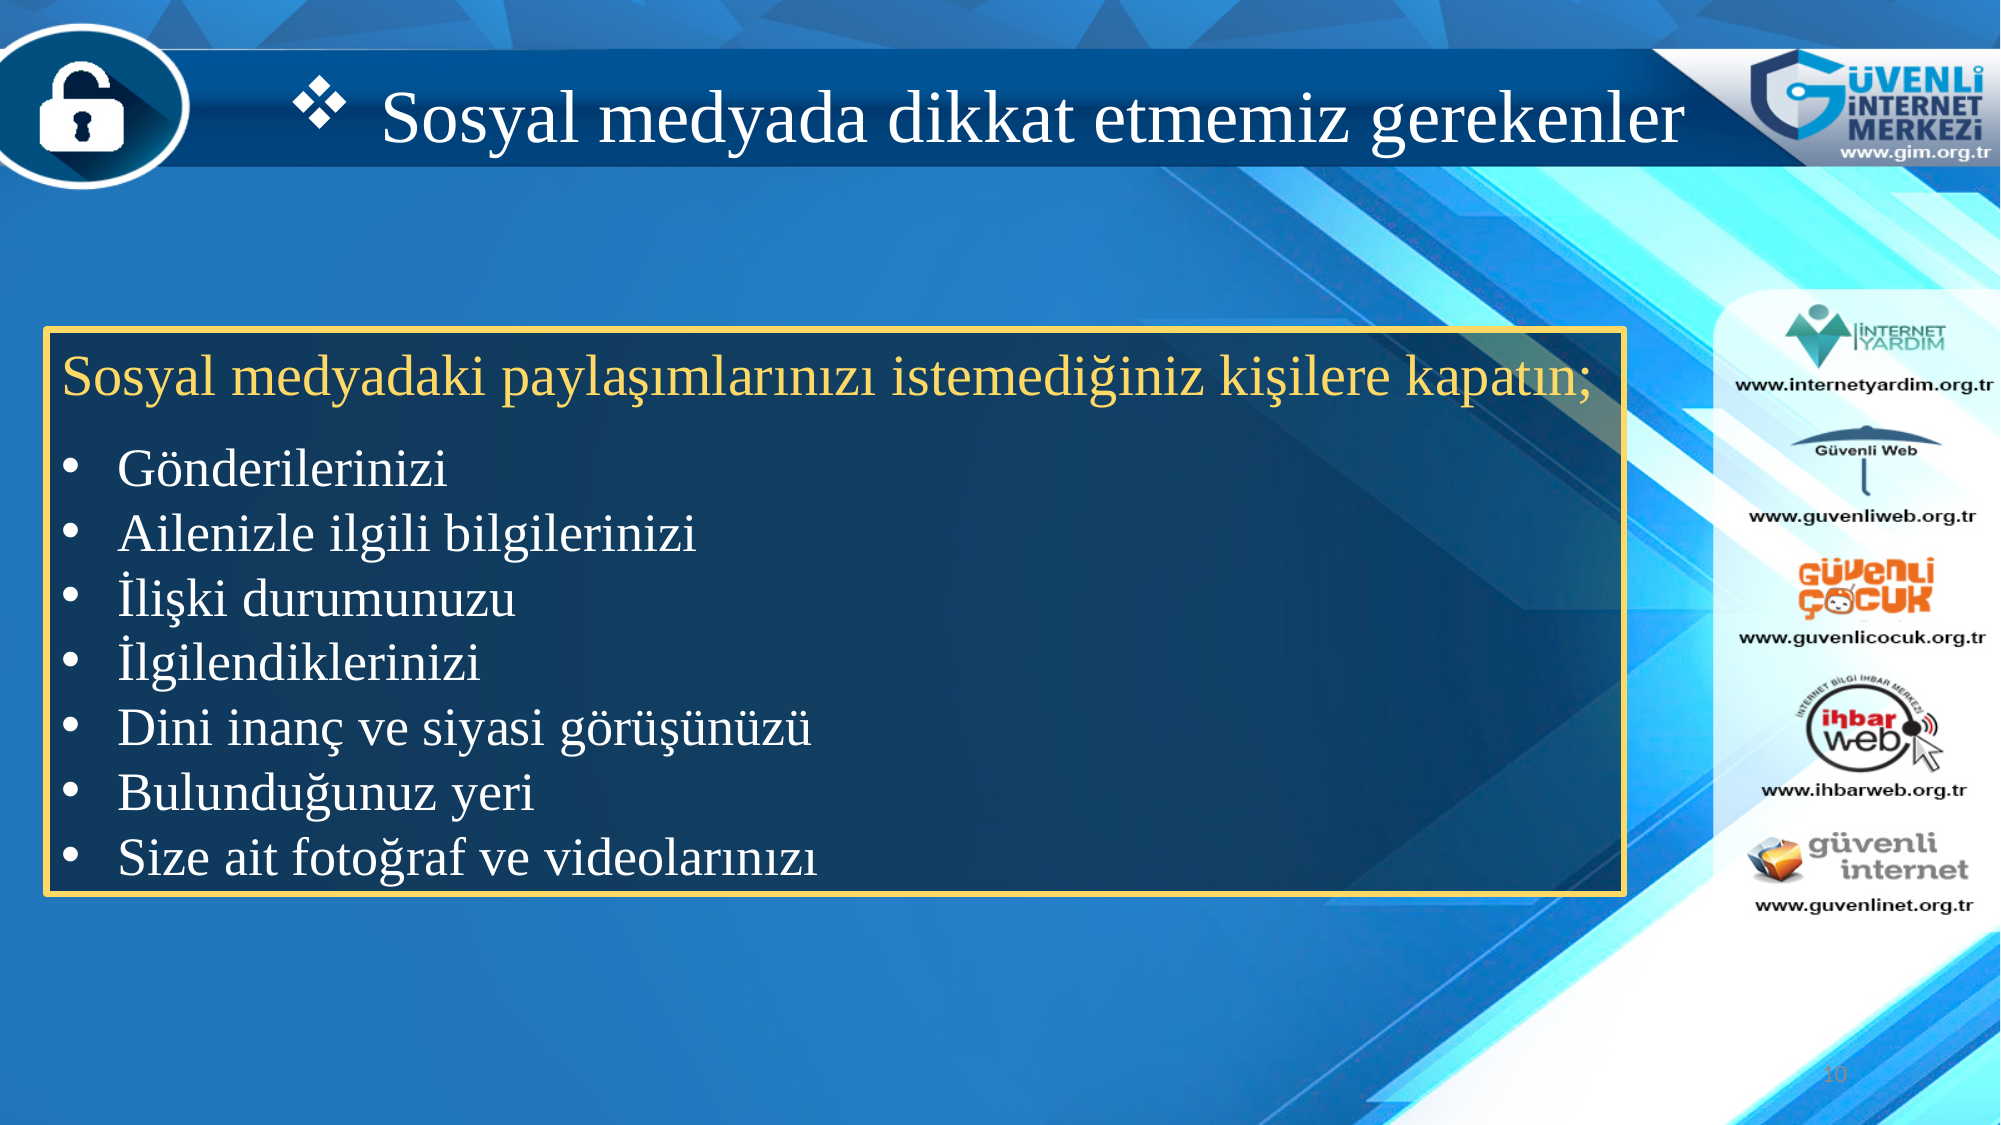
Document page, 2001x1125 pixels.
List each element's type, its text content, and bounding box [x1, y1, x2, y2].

text_box Sosyal medyadaki paylaşımlarınızı istemediğiniz kişilere kapatın; Gönderilerinizi Ailenizle ilgili bilgilerinizi İlişki durumunuzu İlgilendiklerinizi Dini inanç ve siyasi görüşünüzü Bulunduğunuz yeri Size ait fotoğraf ve videolarınızı [46, 329, 1625, 894]
picture [0, 0, 2001, 1125]
slide_number 10 [1412, 1042, 1863, 1103]
text_box Sosyal medyada dikkat etmemiz gerekenler [271, 59, 1718, 165]
